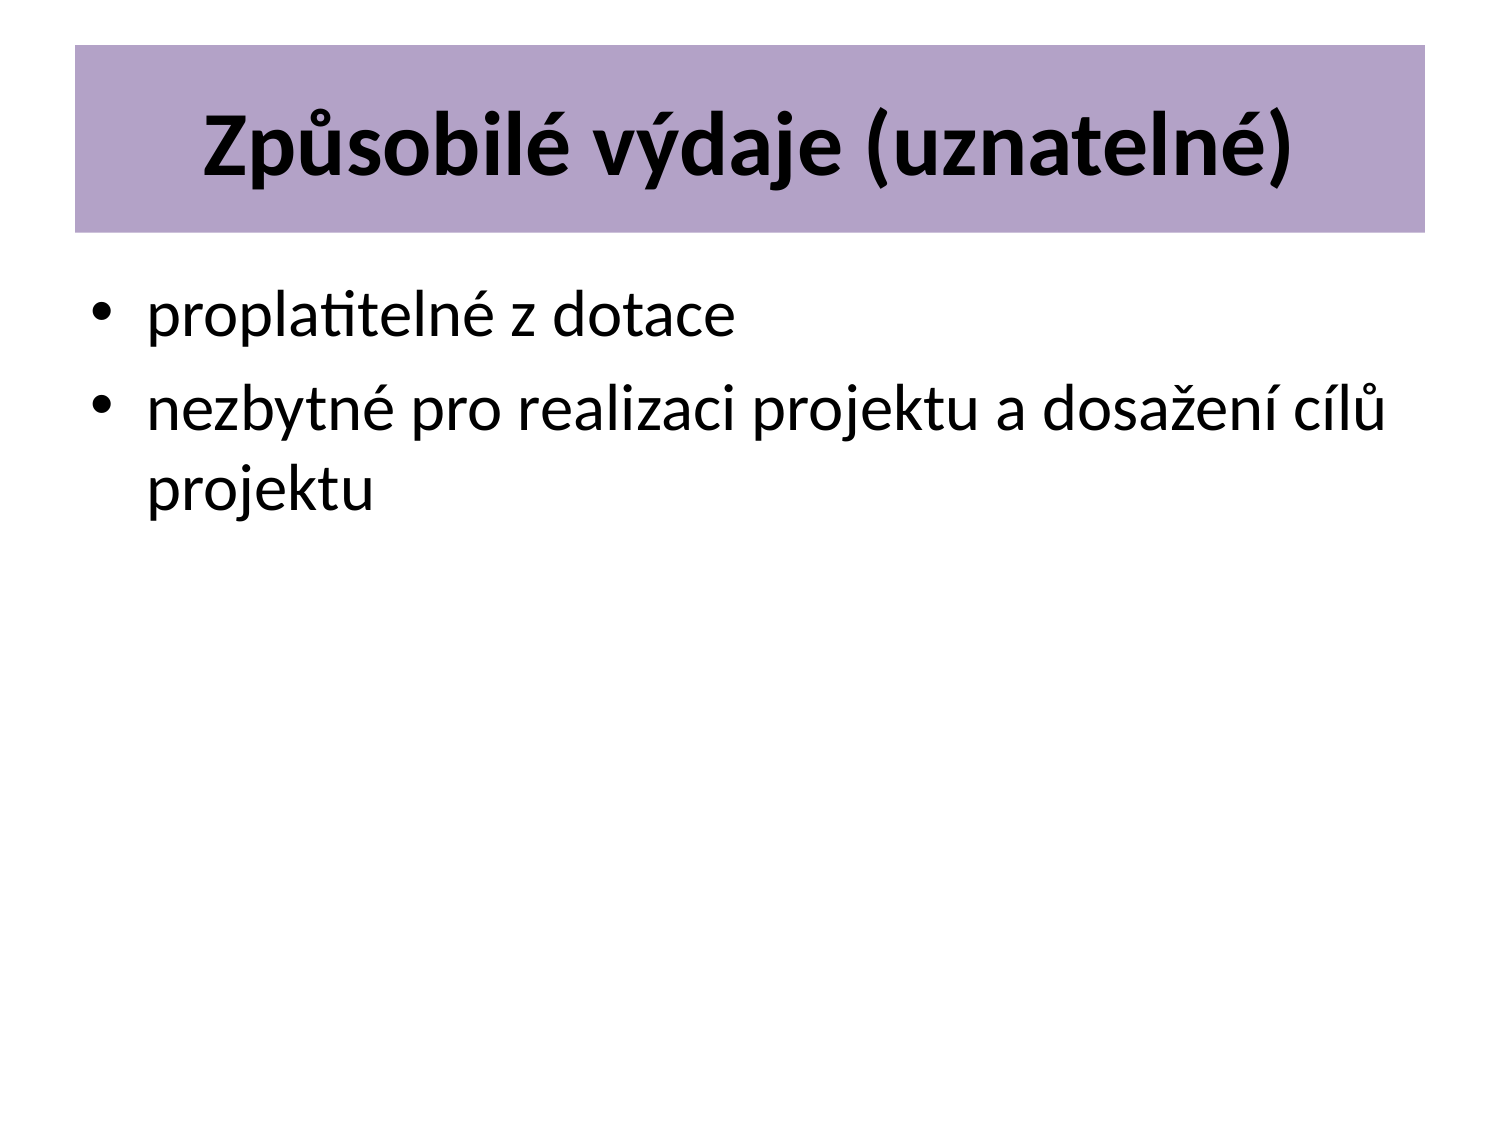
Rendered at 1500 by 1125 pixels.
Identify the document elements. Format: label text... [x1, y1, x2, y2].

title Způsobilé výdaje (uznatelné) [75, 45, 1425, 233]
list proplatitelné z dotace nezbytné pro realizaci projektu a dosažení cílů projektu [75, 262, 1425, 1005]
